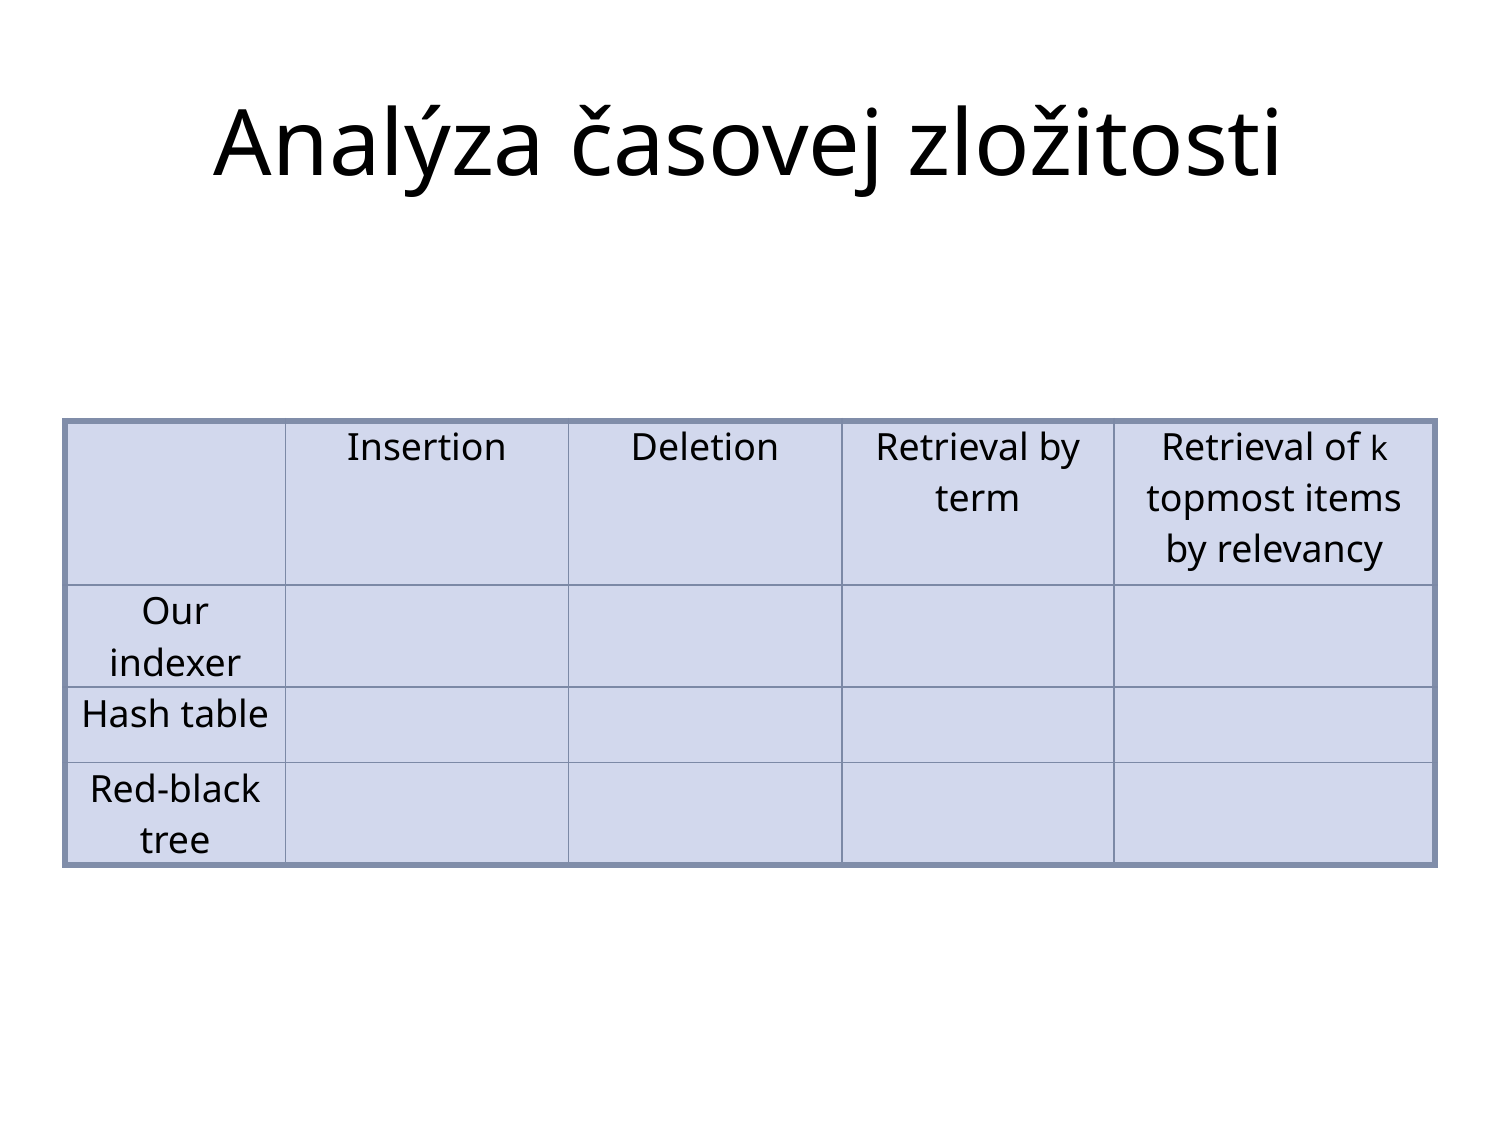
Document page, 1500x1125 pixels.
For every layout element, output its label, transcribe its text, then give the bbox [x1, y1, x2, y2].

title Analýza časovej zložitosti [75, 45, 1425, 233]
